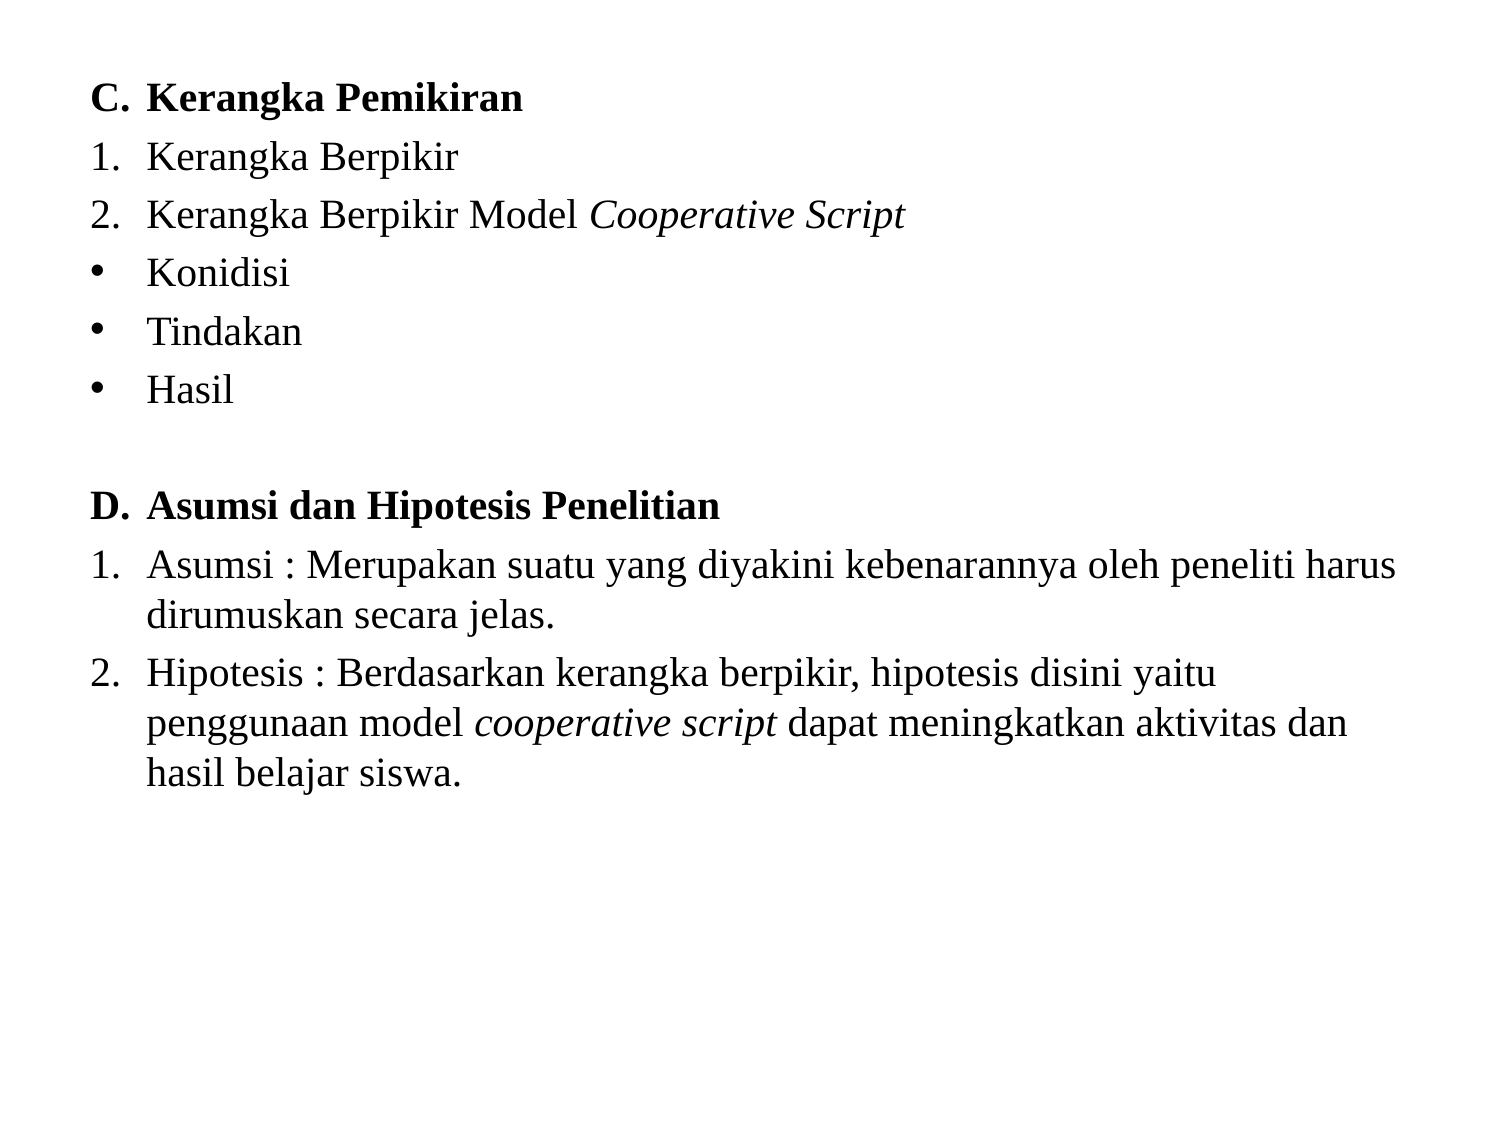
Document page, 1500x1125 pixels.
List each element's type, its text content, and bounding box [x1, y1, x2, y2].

list Kerangka Pemikiran Kerangka Berpikir Kerangka Berpikir Model Cooperative Script Konidisi Tindakan Hasil Asumsi dan Hipotesis Penelitian Asumsi : Merupakan suatu yang diyakini kebenarannya oleh peneliti harus dirumuskan secara jelas. Hipotesis : Berdasarkan kerangka berpikir, hipotesis disini yaitu penggunaan model cooperative script dapat meningkatkan aktivitas dan hasil belajar siswa. [75, 62, 1425, 350]
text_box [99, 499, 1450, 1013]
